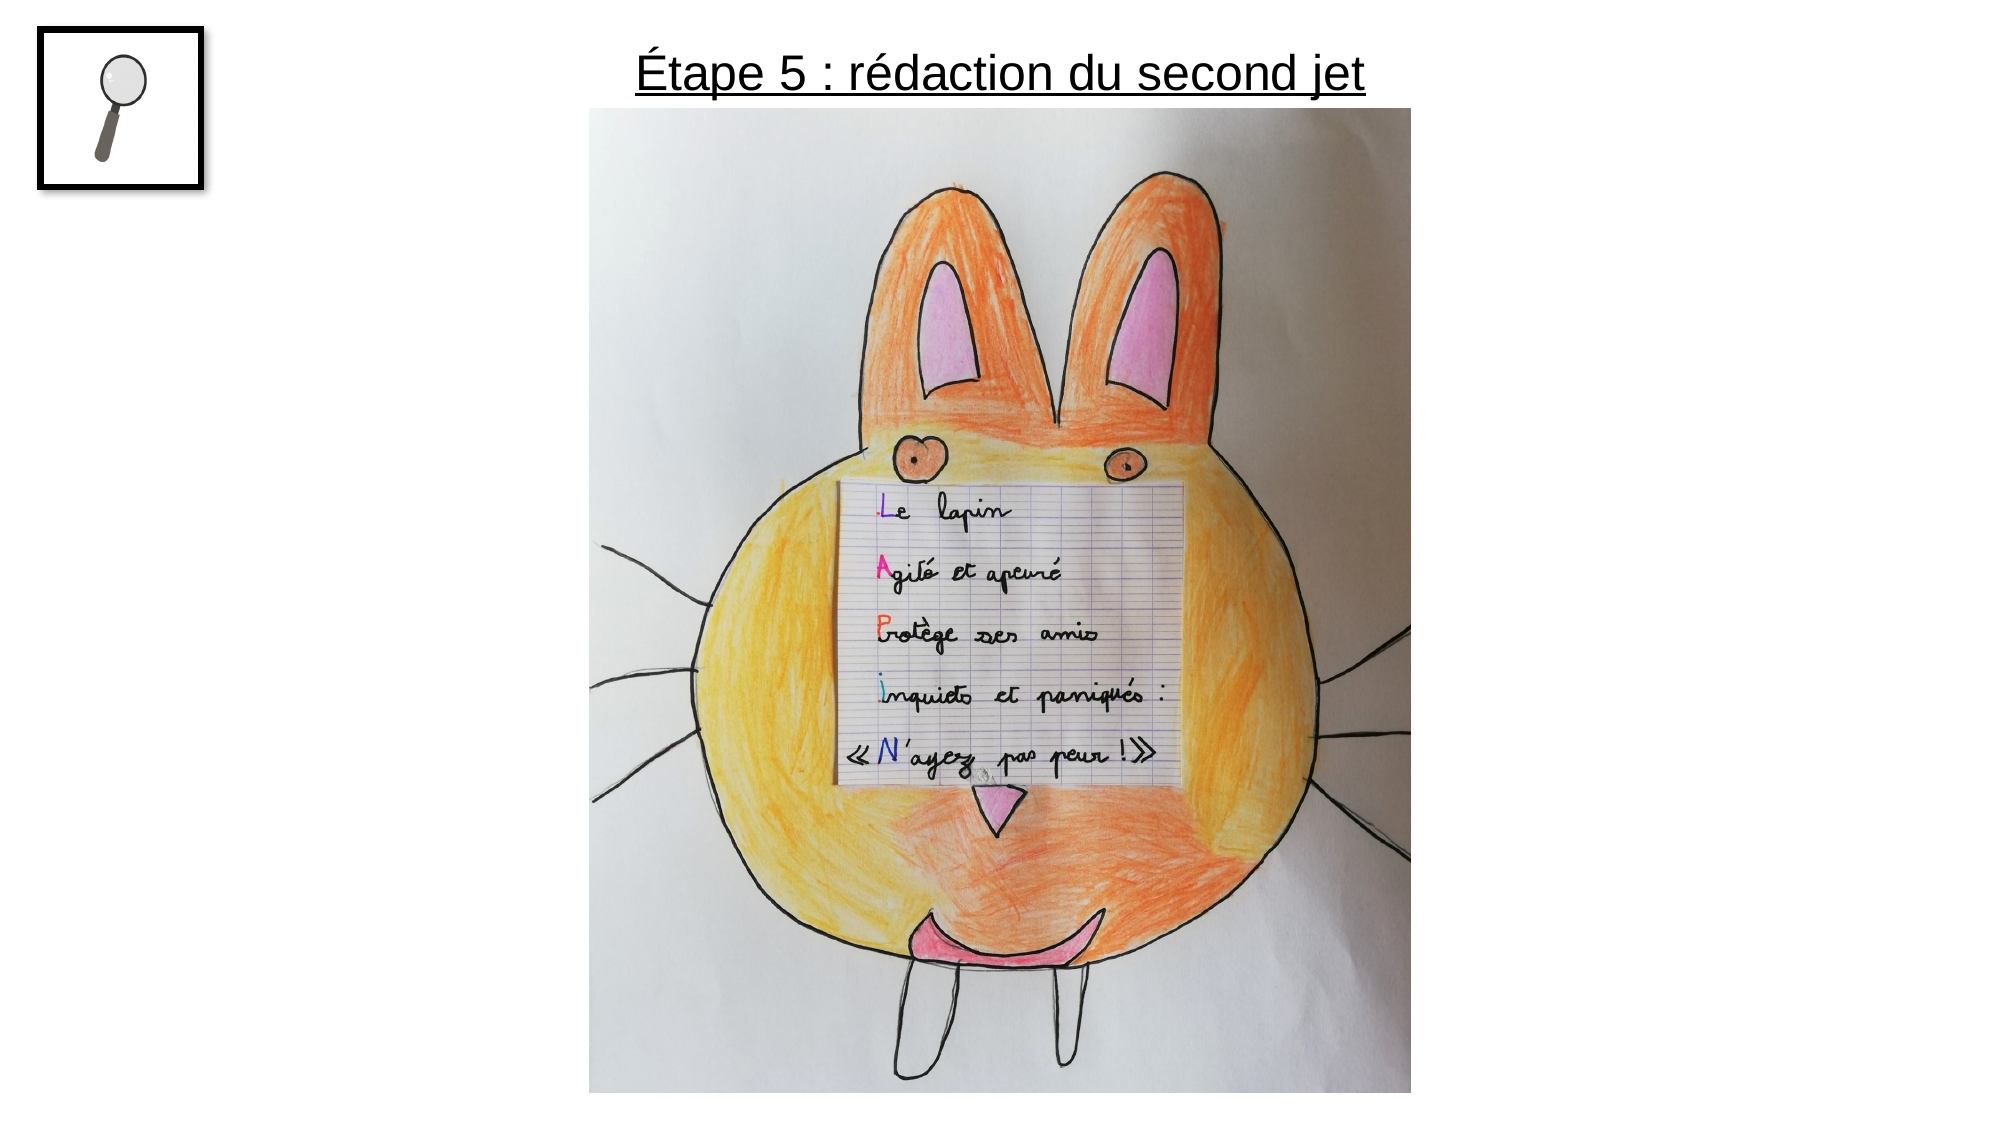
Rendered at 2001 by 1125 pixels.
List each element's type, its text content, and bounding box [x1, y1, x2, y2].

picture [589, 108, 1411, 1093]
picture [43, 32, 198, 184]
text_box Étape 5 : rédaction du second jet [620, 32, 1417, 108]
